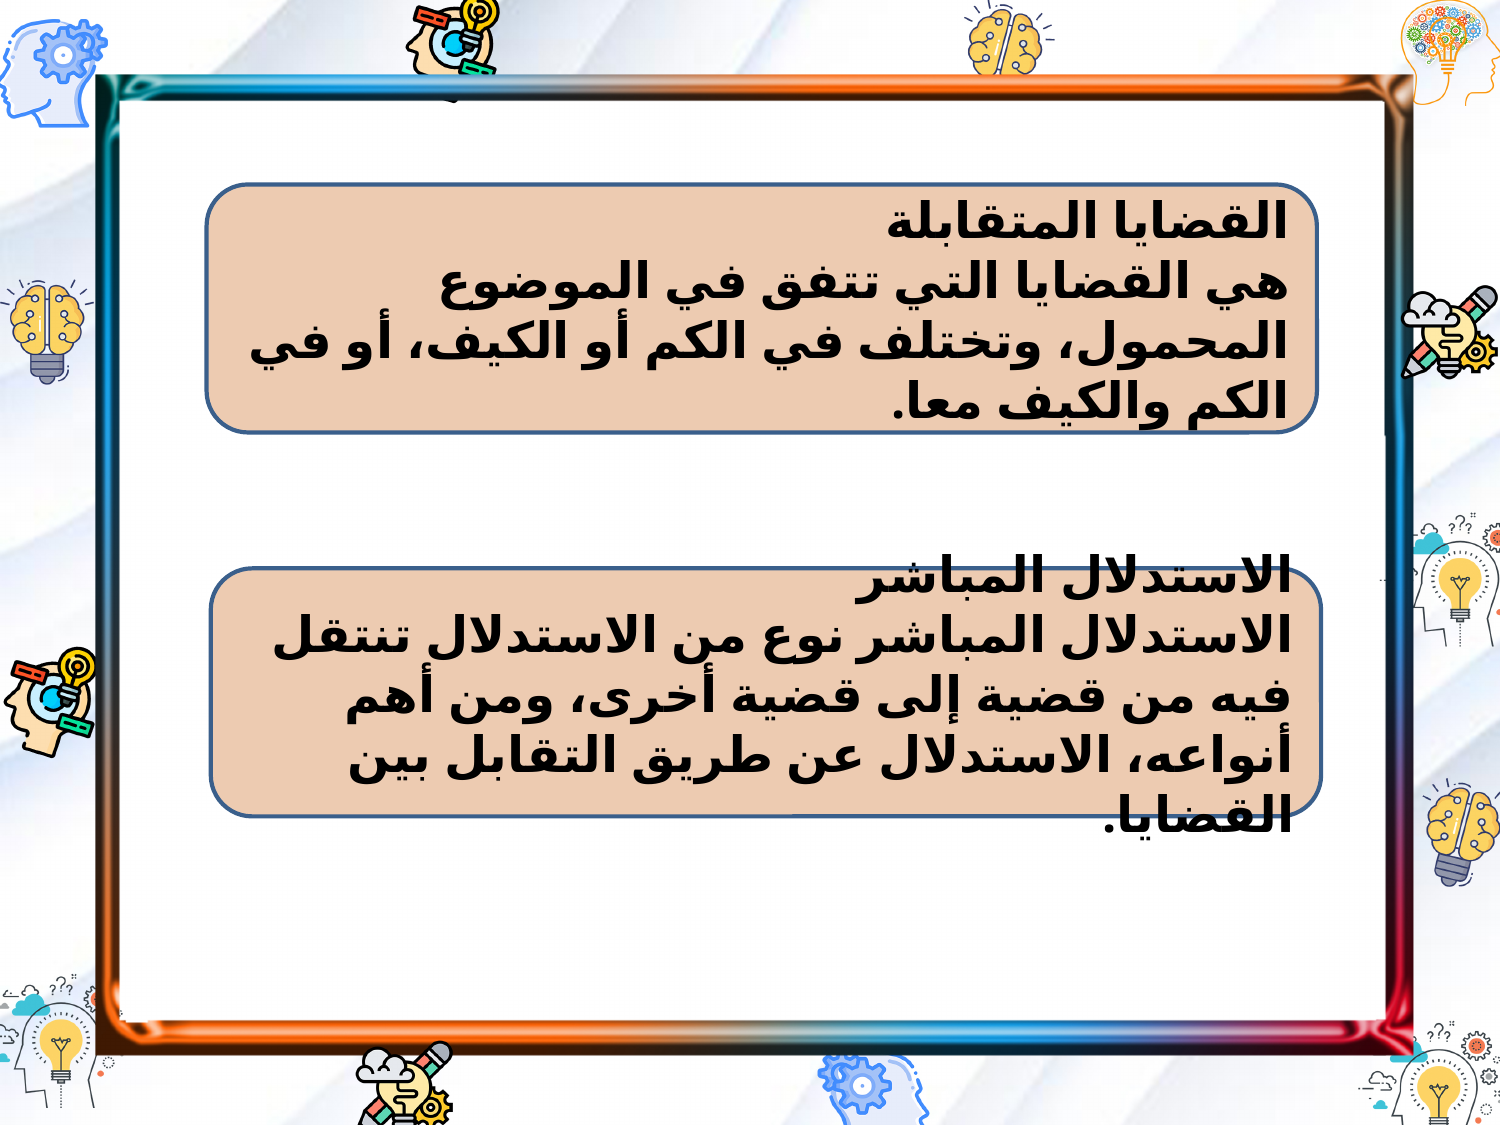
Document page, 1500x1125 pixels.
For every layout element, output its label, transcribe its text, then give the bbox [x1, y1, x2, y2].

text_box الاستدلال المباشر الاستدلال المباشر نوع من الاستدلال تنتقل فيه من قضية إلى قضية أخرى، ومن أهم أنواعه، الاستدلال عن طريق التقابل بين القضايا. [208, 566, 1324, 819]
picture [0, 0, 1500, 1125]
text_box القضايا المتقابلة هي القضايا التي تتفق في الموضوع المحمول، وتختلف في الكم أو الكيف، أو في الكم والكيف معا. [204, 182, 1320, 435]
